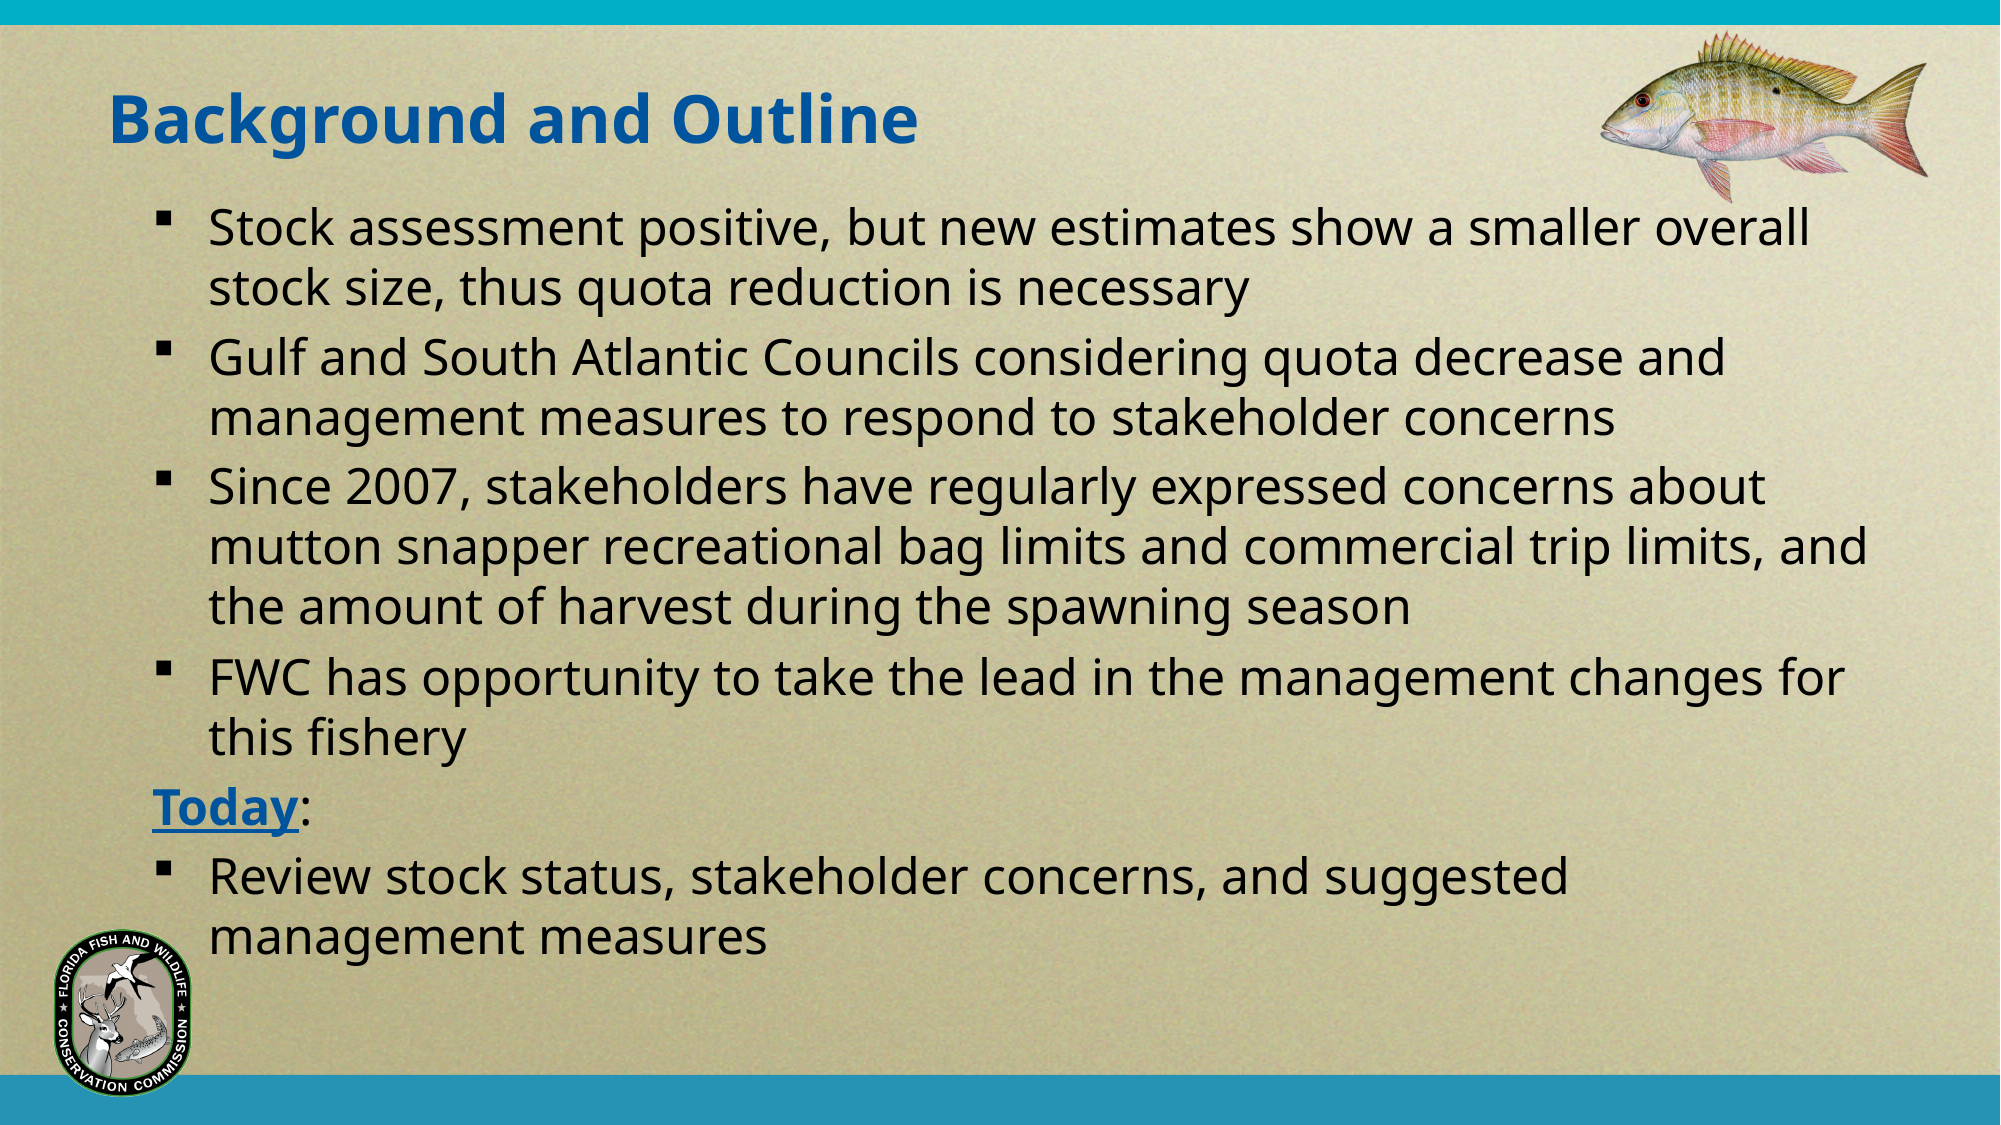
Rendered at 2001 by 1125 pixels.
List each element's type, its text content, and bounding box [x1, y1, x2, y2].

picture [0, 25, 2000, 1097]
list Stock assessment positive, but new estimates show a smaller overall stock size, thus quota reduction is necessary Gulf and South Atlantic Councils considering quota decrease and management measures to respond to stakeholder concerns Since 2007, stakeholders have regularly expressed concerns about mutton snapper recreational bag limits and commercial trip limits, and the amount of harvest during the spawning season FWC has opportunity to take the lead in the management changes for this fishery Today: Review stock status, stakeholder concerns, and suggested management measures [137, 187, 1888, 1026]
title Background and Outline [92, 23, 1526, 212]
